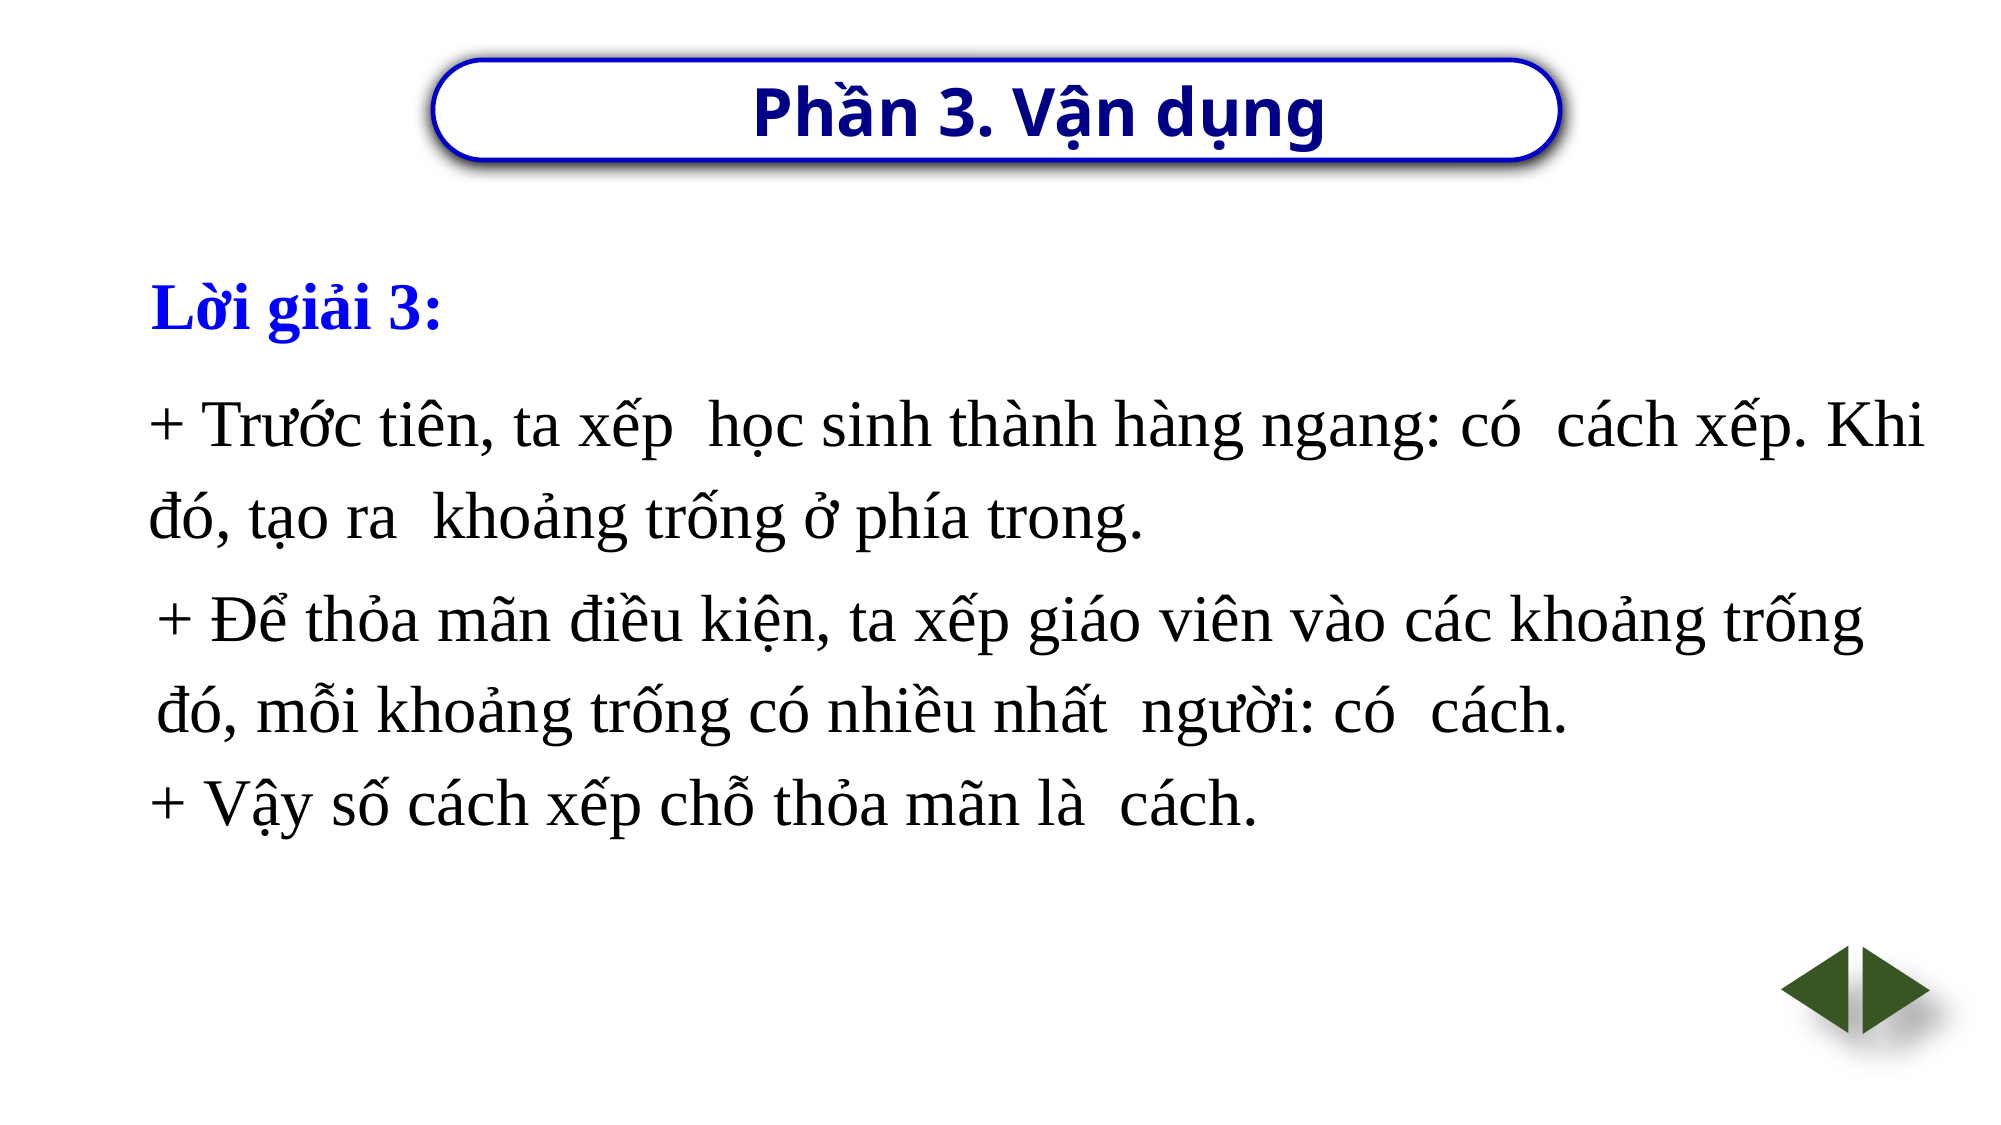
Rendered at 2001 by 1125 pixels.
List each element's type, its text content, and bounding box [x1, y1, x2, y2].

text_box Phần 3. Vận dụng [432, 59, 1561, 160]
text_box [1861, 944, 1932, 1036]
text_box [1779, 943, 1850, 1035]
text_box Lời giải 3: [136, 255, 1879, 350]
